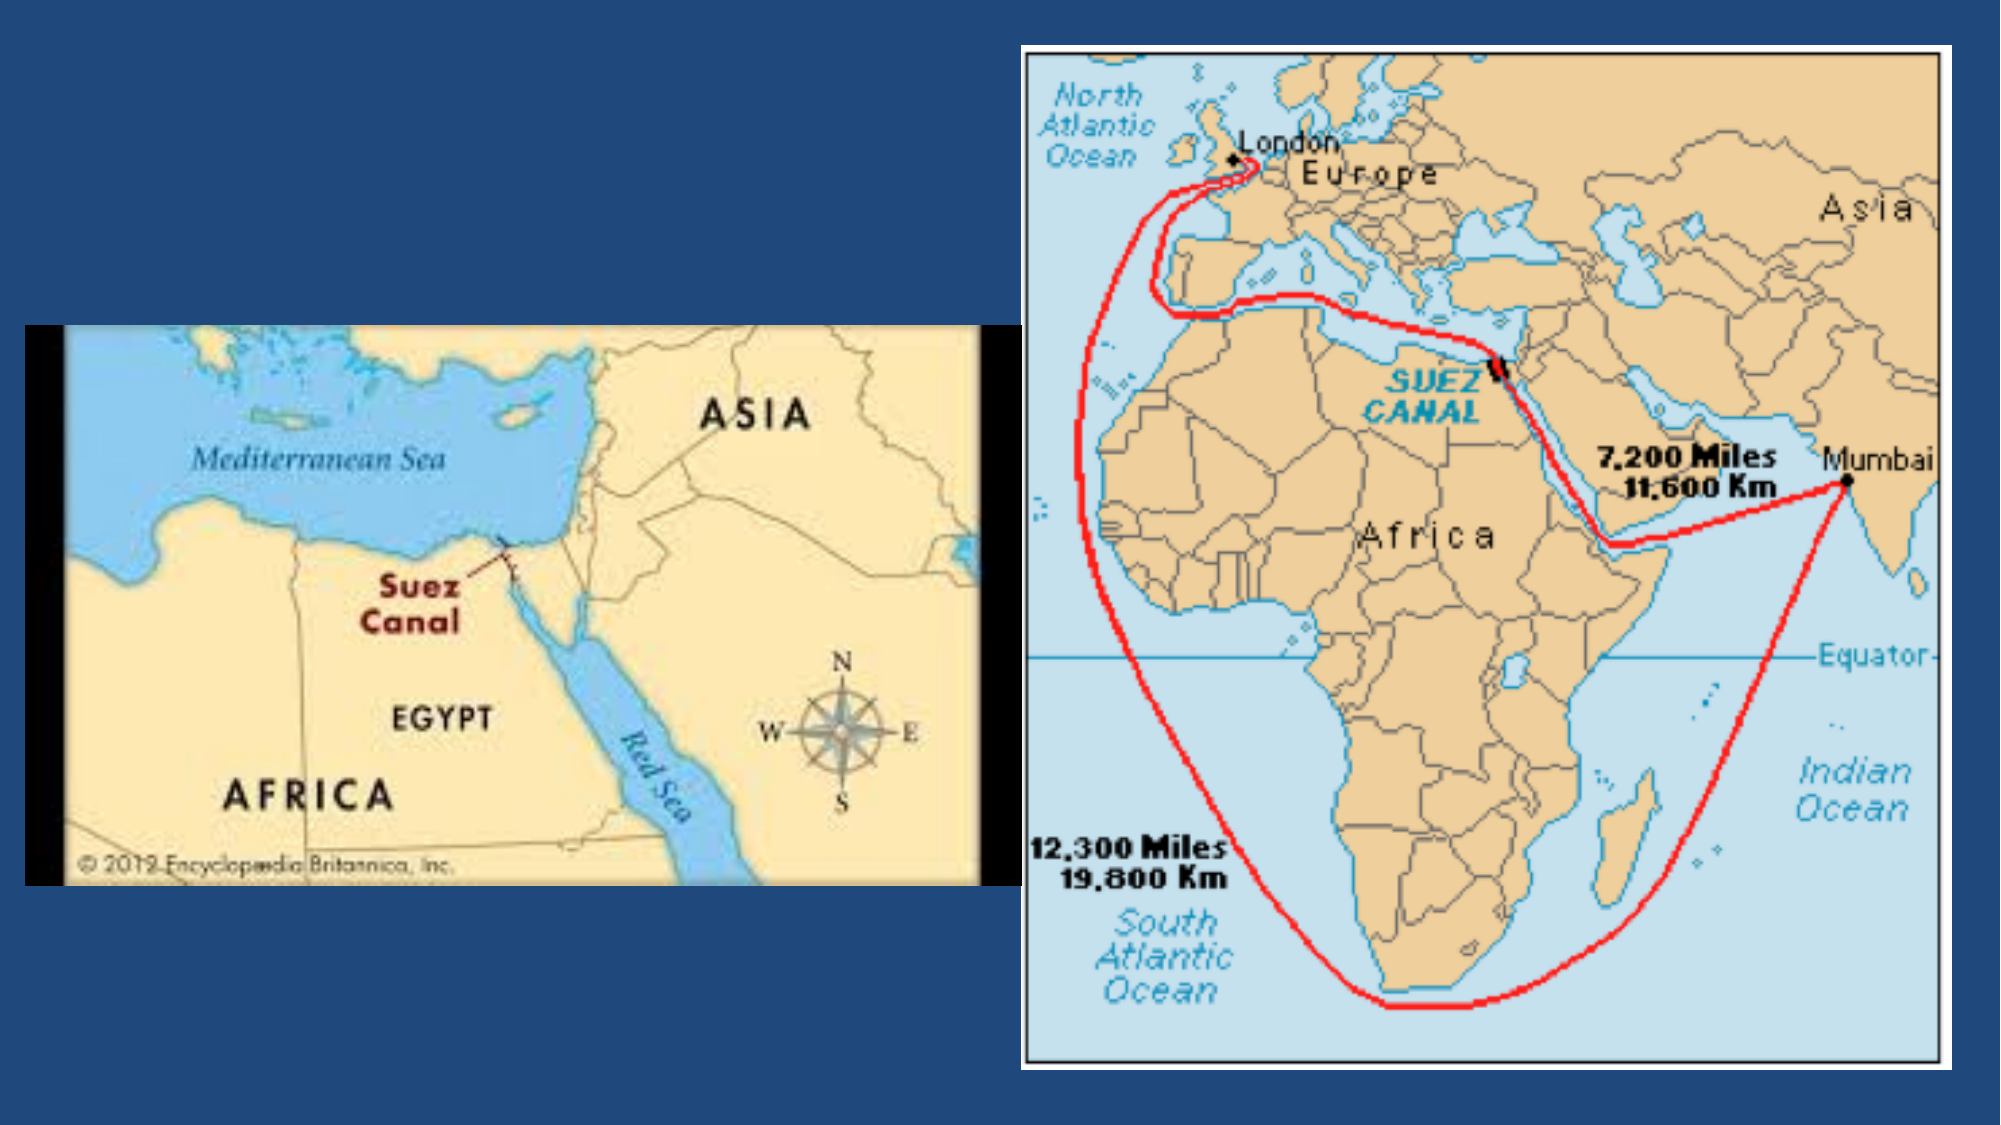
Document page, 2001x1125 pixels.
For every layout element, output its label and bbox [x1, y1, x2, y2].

picture [25, 44, 1952, 1071]
